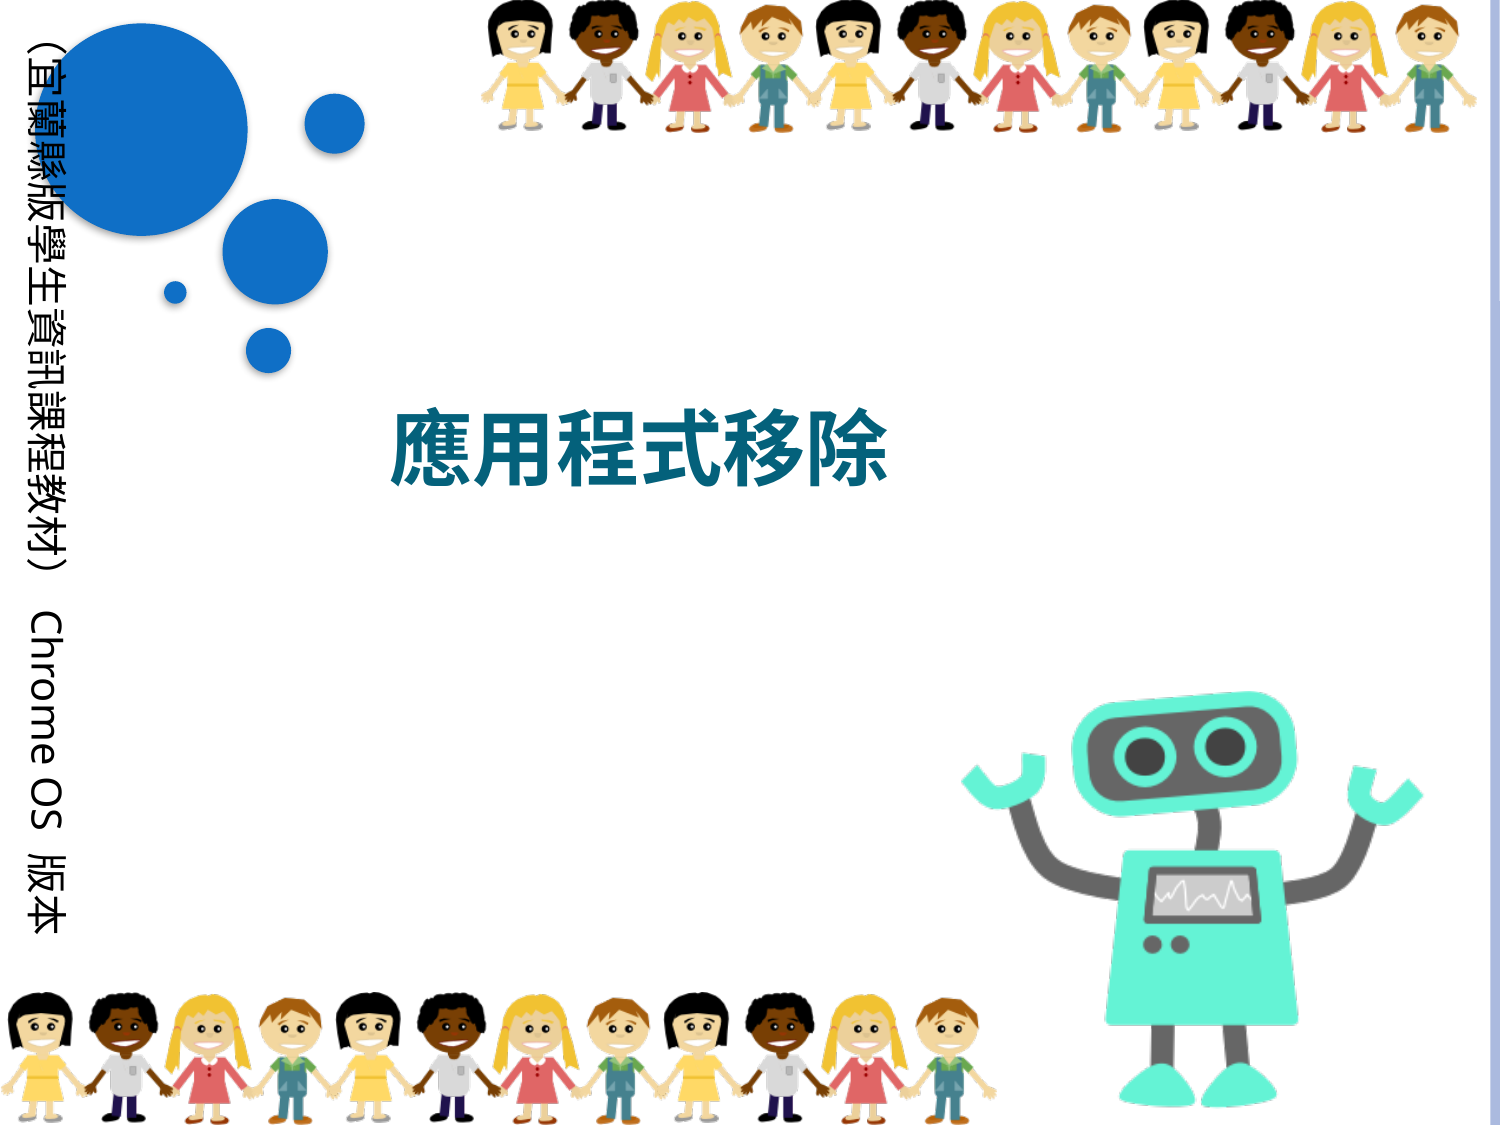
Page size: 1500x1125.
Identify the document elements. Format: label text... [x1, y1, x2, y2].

picture [480, 0, 1477, 133]
picture [0, 691, 1425, 1125]
title 應用程式移除 [375, 192, 1388, 504]
